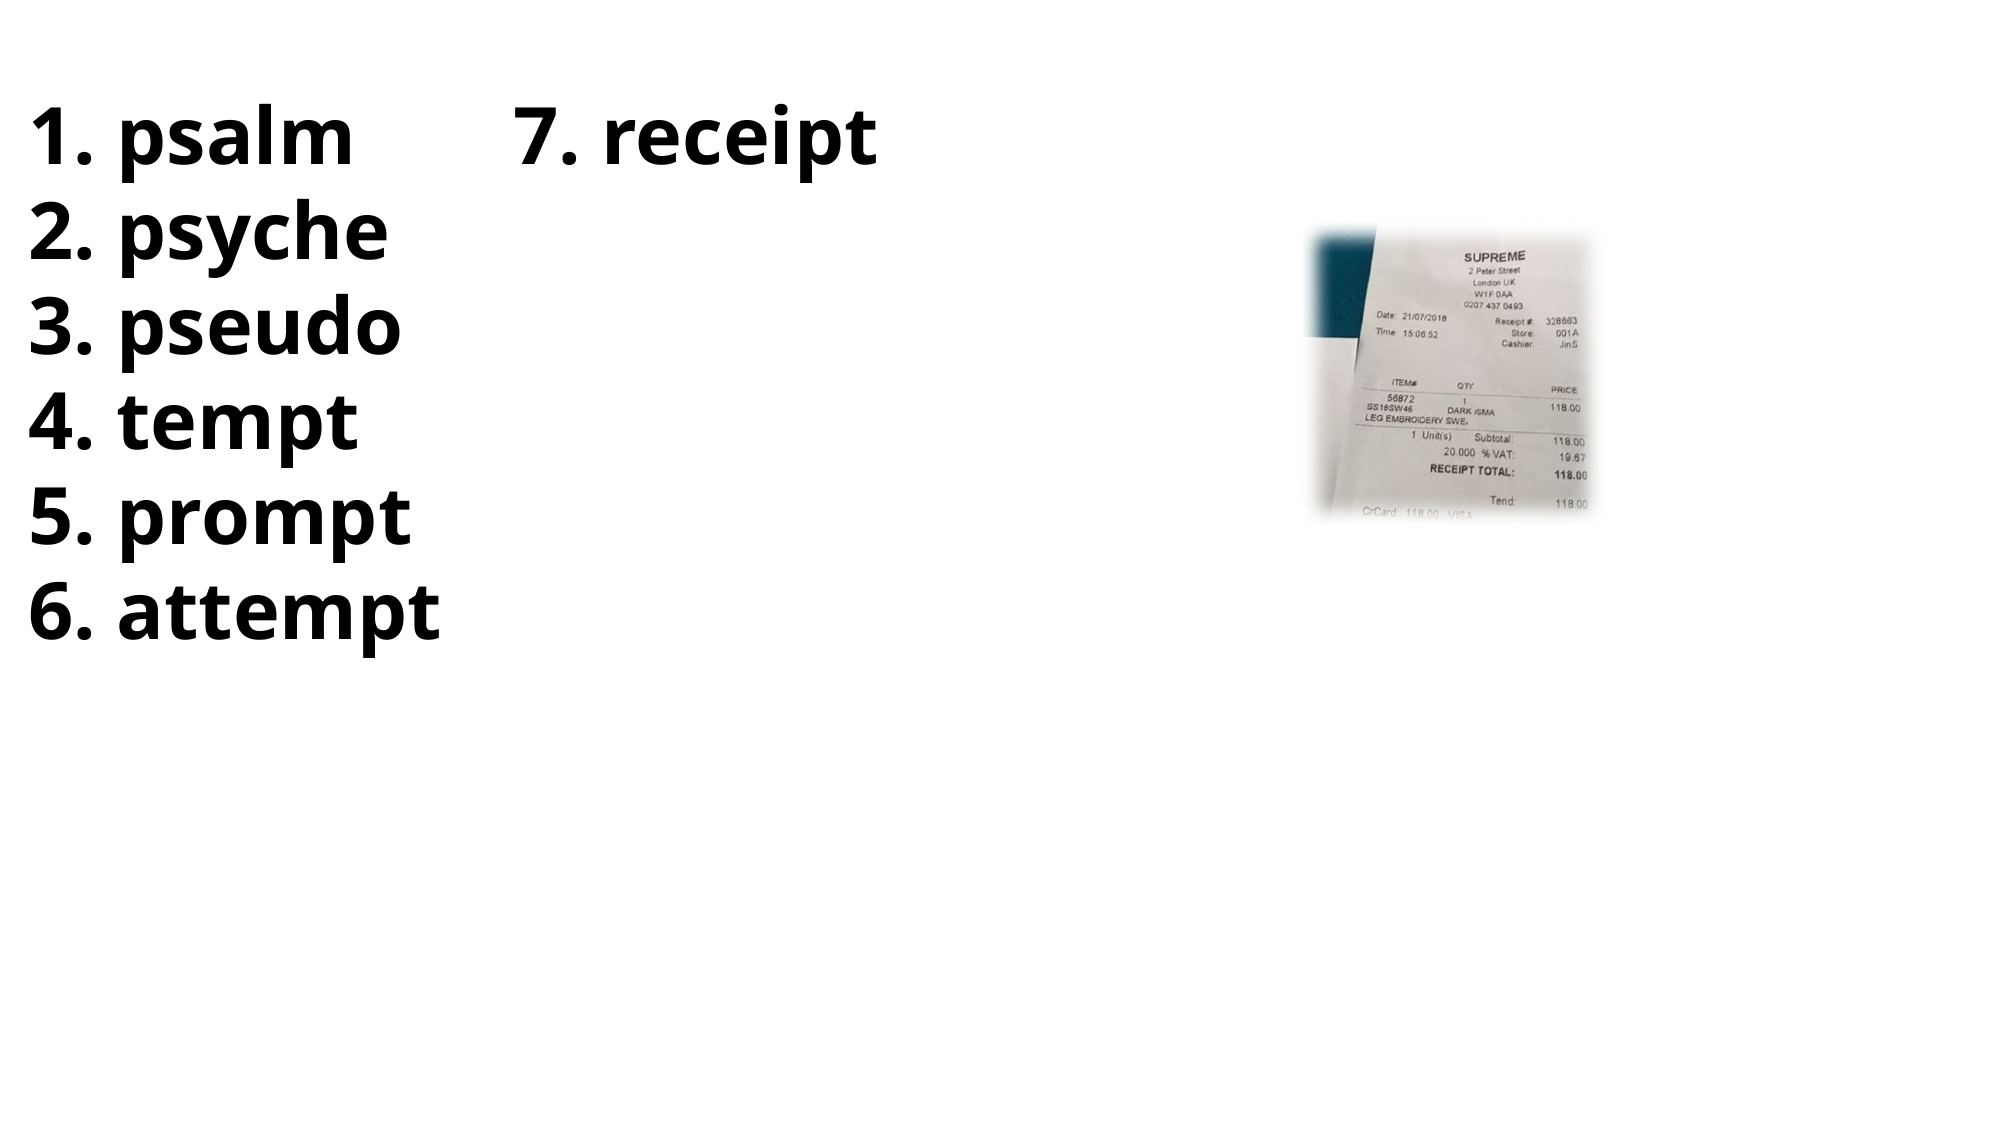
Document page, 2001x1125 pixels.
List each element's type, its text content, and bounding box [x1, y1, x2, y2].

text_box 7. receipt [498, 78, 1203, 188]
picture [1299, 219, 1607, 528]
text_box psalm psyche pseudo tempt prompt attempt [13, 78, 594, 664]
